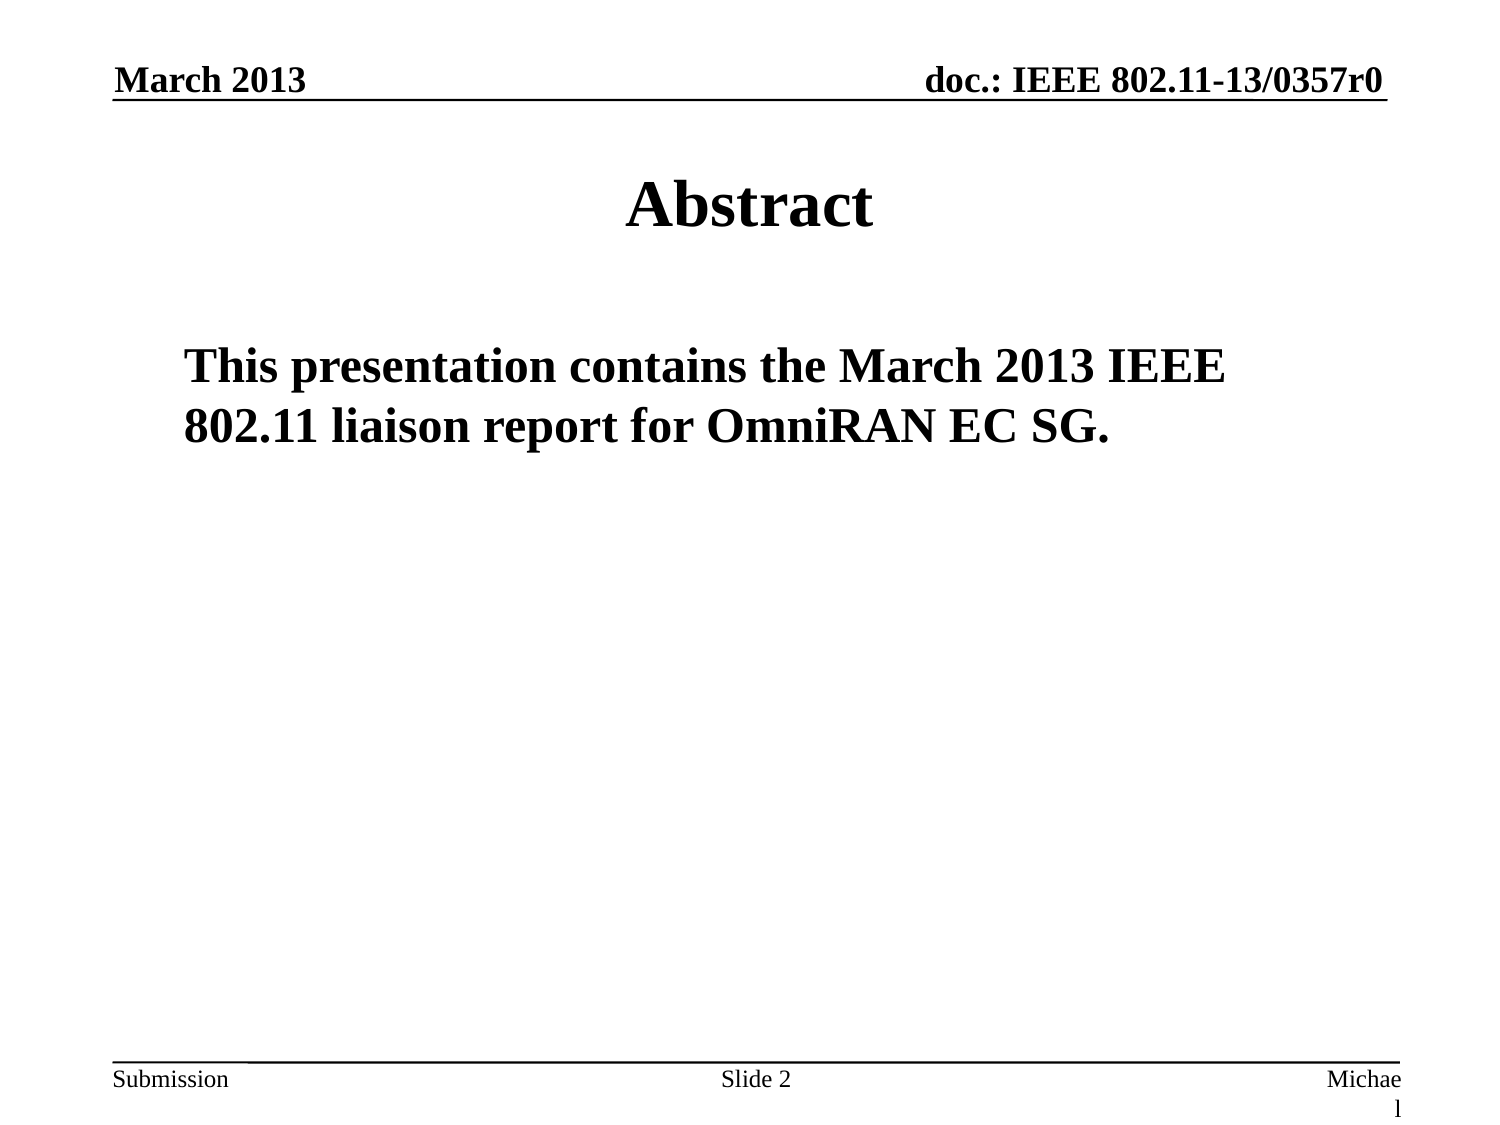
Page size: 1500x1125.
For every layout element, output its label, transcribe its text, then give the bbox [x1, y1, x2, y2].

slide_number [114, 54, 425, 100]
title Abstract [112, 112, 1388, 288]
slide_number Slide 2 [712, 1062, 800, 1093]
list This presentation contains the March 2013 IEEE 802.11 liaison report for OmniRAN EC SG. [112, 324, 1388, 1000]
footer Michael Montemurro, Research in Motion [1325, 1062, 1402, 1093]
